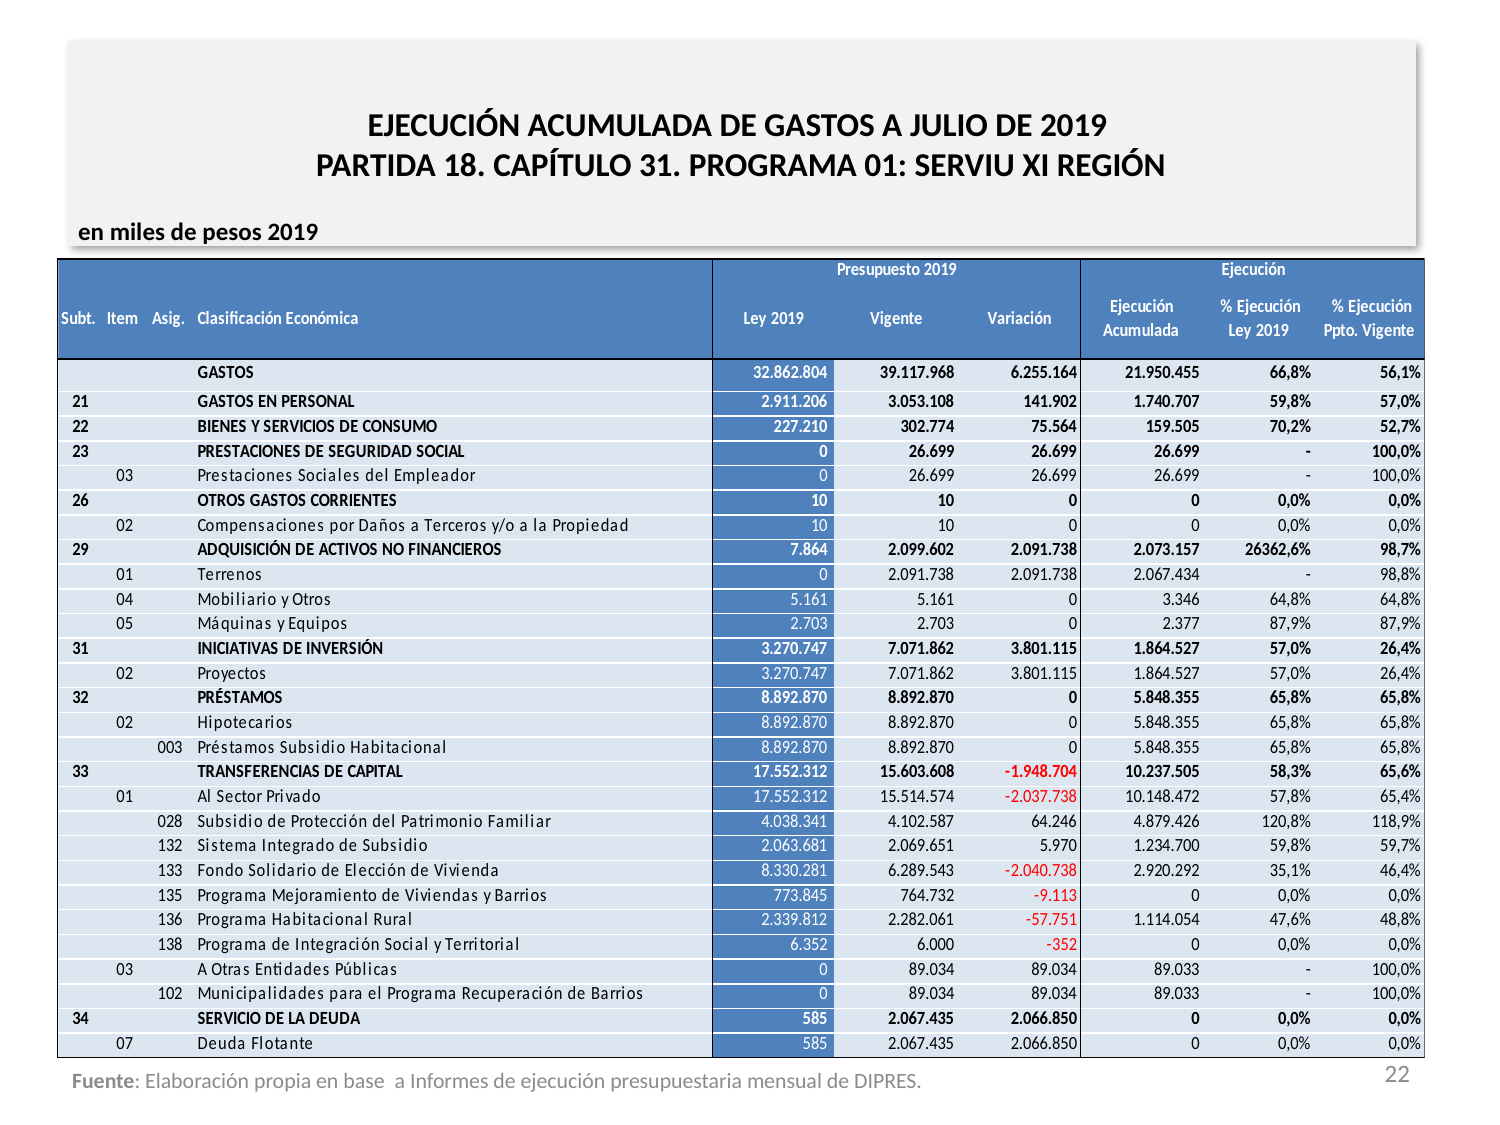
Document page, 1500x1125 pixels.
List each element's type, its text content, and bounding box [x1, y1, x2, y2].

footer Fuente: Elaboración propia en base a Informes de ejecución presupuestaria mensual de DIPRES. [57, 1066, 1404, 1102]
title EJECUCIÓN ACUMULADA DE GASTOS A JULIO DE 2019 PARTIDA 18. CAPÍTULO 31. PROGRAMA 01: SERVIU XI REGIÓN [67, 41, 1415, 246]
picture [56, 257, 1426, 1059]
slide_number 22 [1074, 1066, 1425, 1103]
text_box en miles de pesos 2019 [63, 208, 1414, 256]
